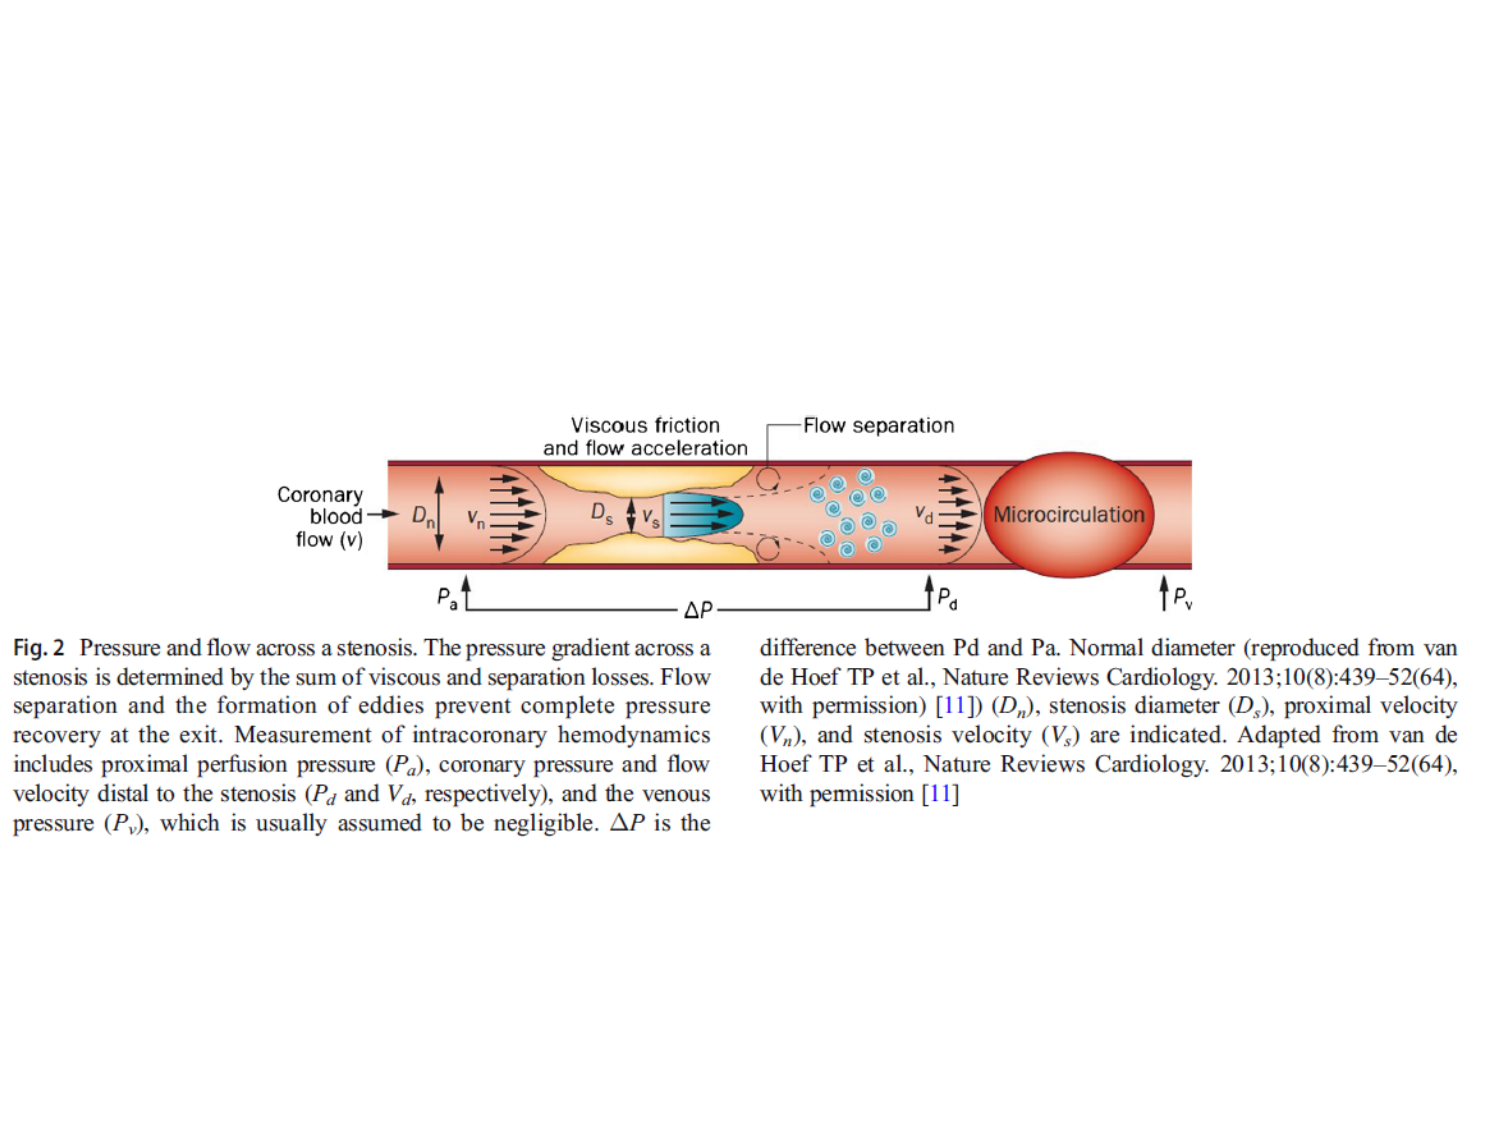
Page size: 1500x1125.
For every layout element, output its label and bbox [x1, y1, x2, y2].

picture [1, 399, 1476, 851]
